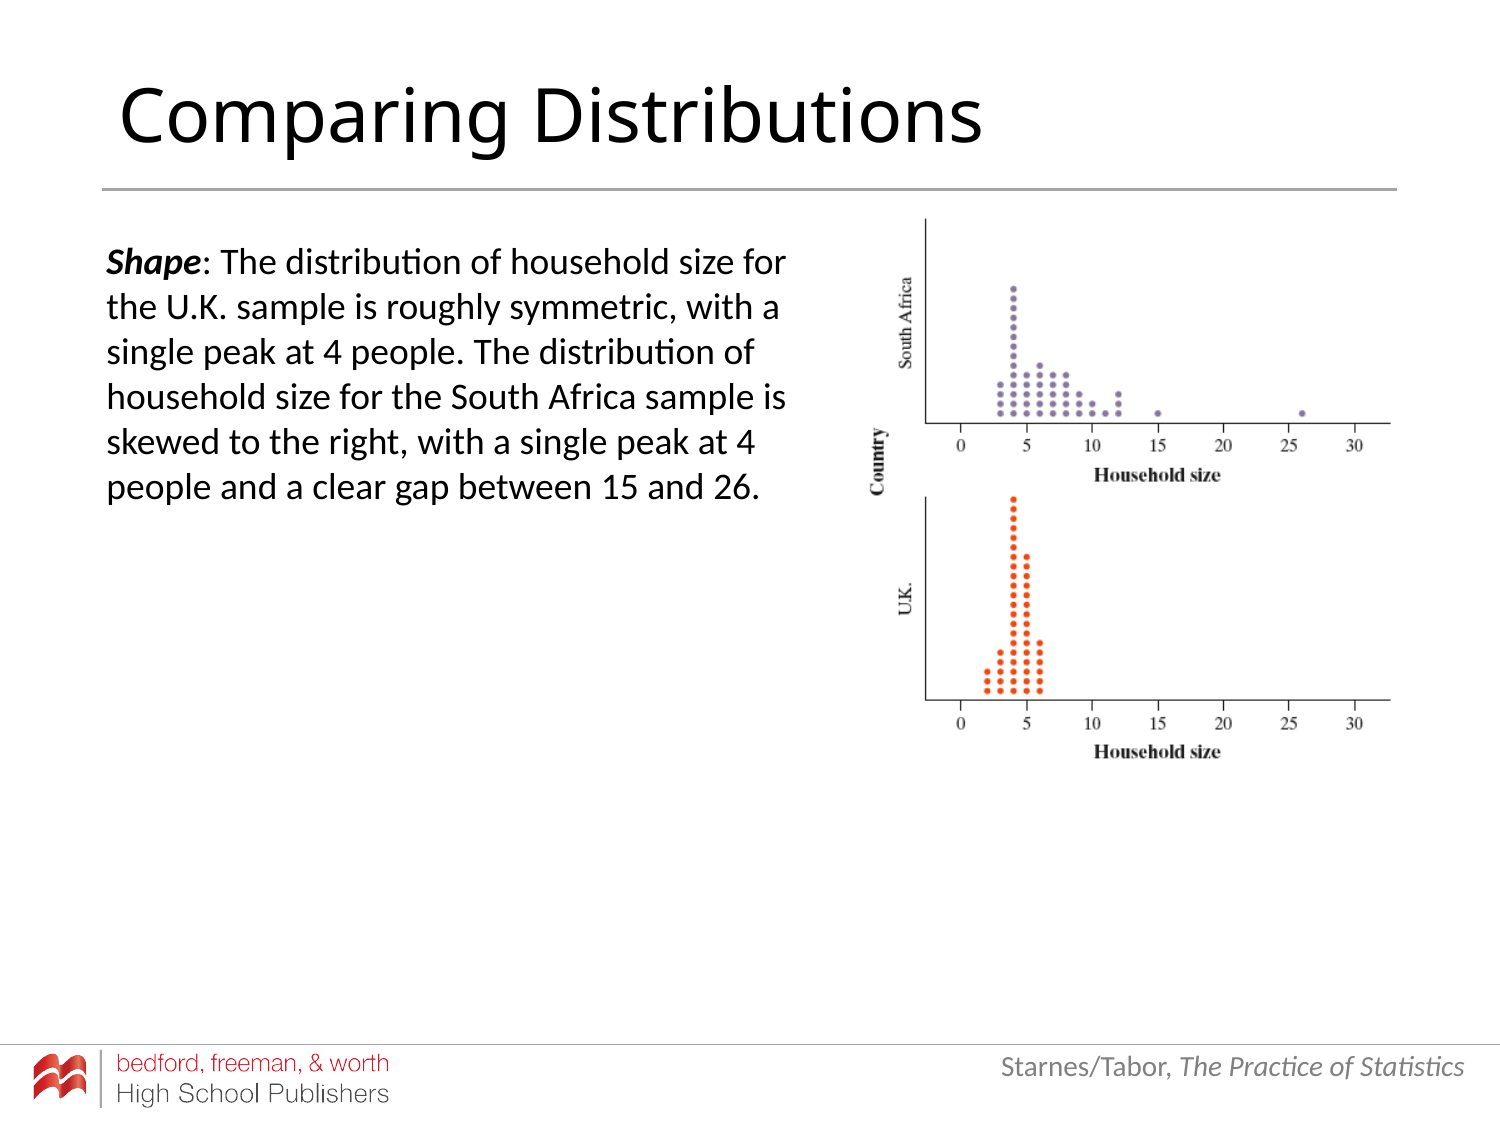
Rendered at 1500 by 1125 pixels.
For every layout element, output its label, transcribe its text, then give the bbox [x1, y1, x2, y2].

title Comparing Distributions [103, 59, 1397, 178]
text_box Shape: The distribution of household size for the U.K. sample is roughly symmetric, with a single peak at 4 people. The distribution of household size for the South Africa sample is skewed to the right, with a single peak at 4 people and a clear gap between 15 and 26. [91, 229, 842, 514]
picture [860, 210, 1397, 771]
picture [30, 1046, 392, 1111]
